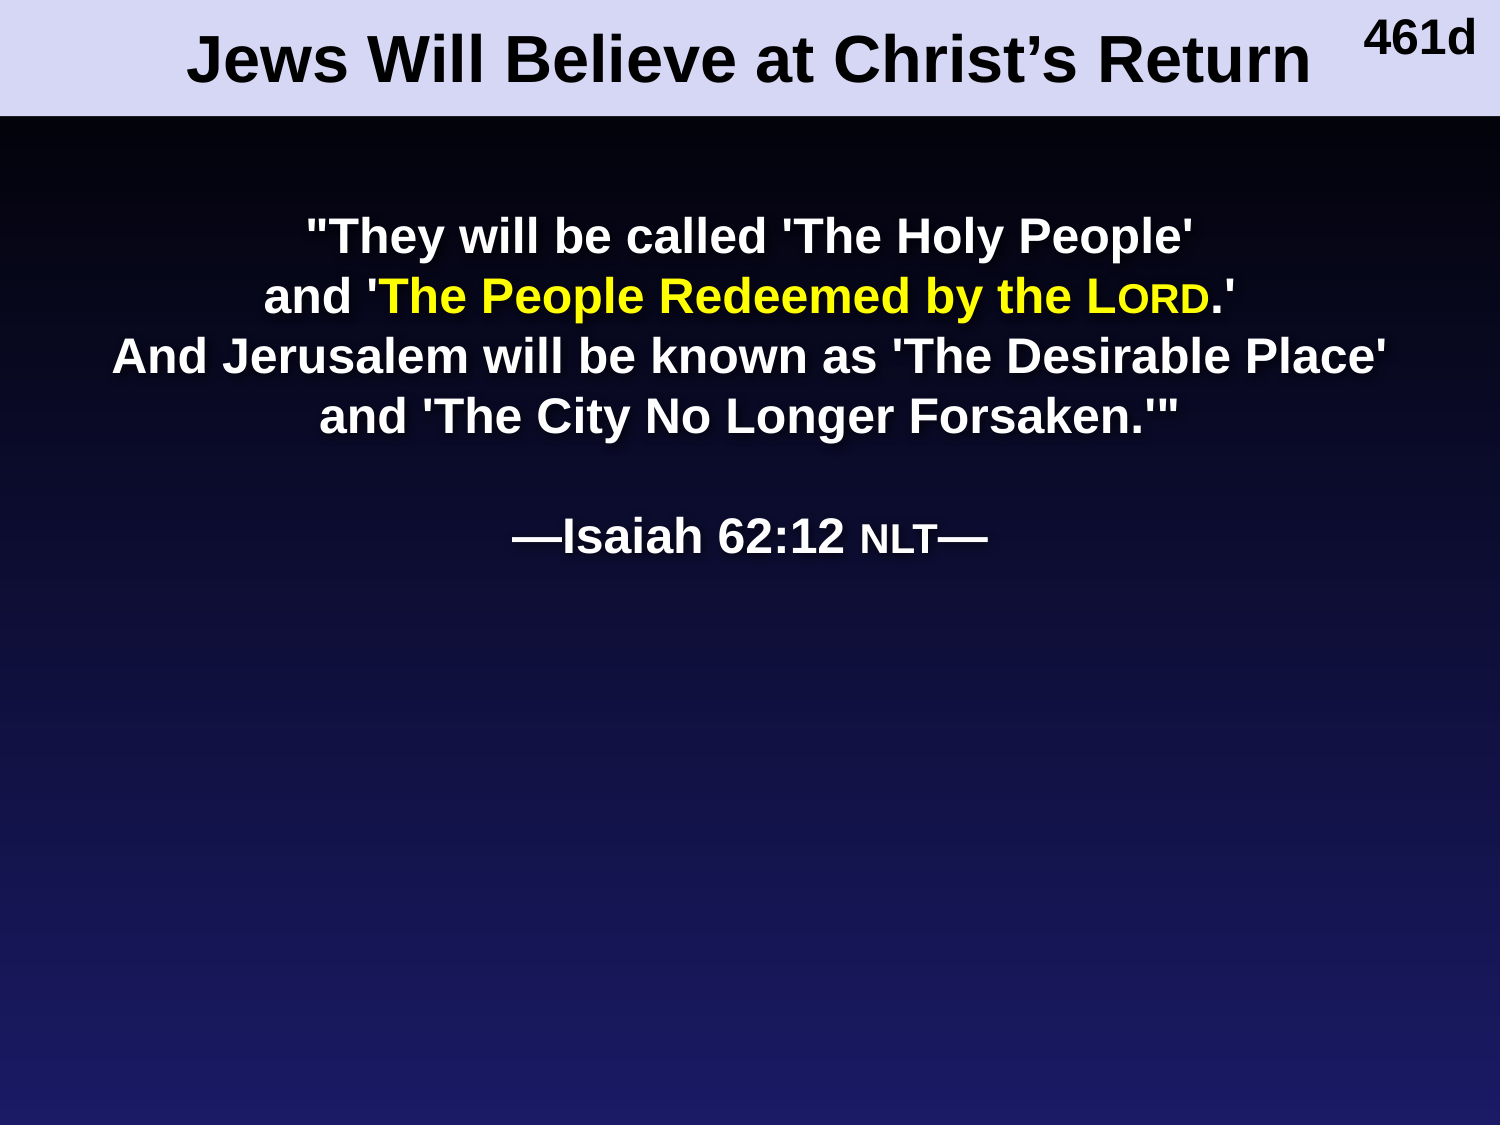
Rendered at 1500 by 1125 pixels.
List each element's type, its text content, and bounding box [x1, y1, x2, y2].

title Jews Will Believe at Christ’s Return [0, 0, 1500, 117]
text_box "They will be called 'The Holy People' and 'The People Redeemed by the LORD.' And Jerusalem will be known as 'The Desirable Place' and 'The City No Longer Forsaken.'" —Isaiah 62:12 NLT— [0, 196, 1500, 1083]
text_box 461d [1340, 3, 1500, 67]
